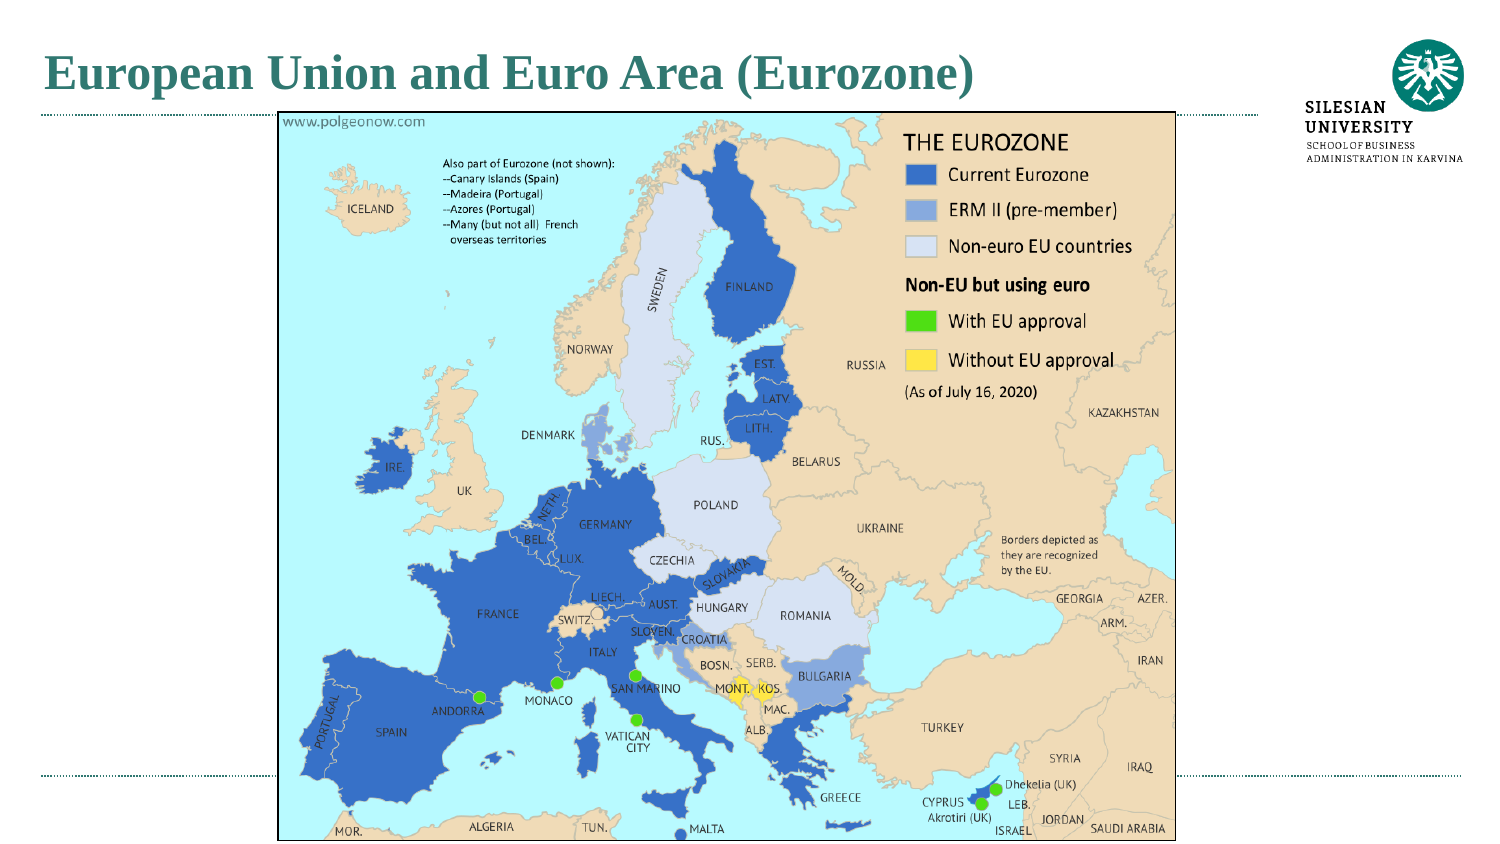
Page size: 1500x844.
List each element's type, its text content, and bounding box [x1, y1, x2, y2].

title European Union and Euro Area (Eurozone) [29, 32, 1046, 116]
picture [1304, 39, 1464, 163]
text_box [1291, 30, 1484, 176]
picture [277, 111, 1176, 841]
